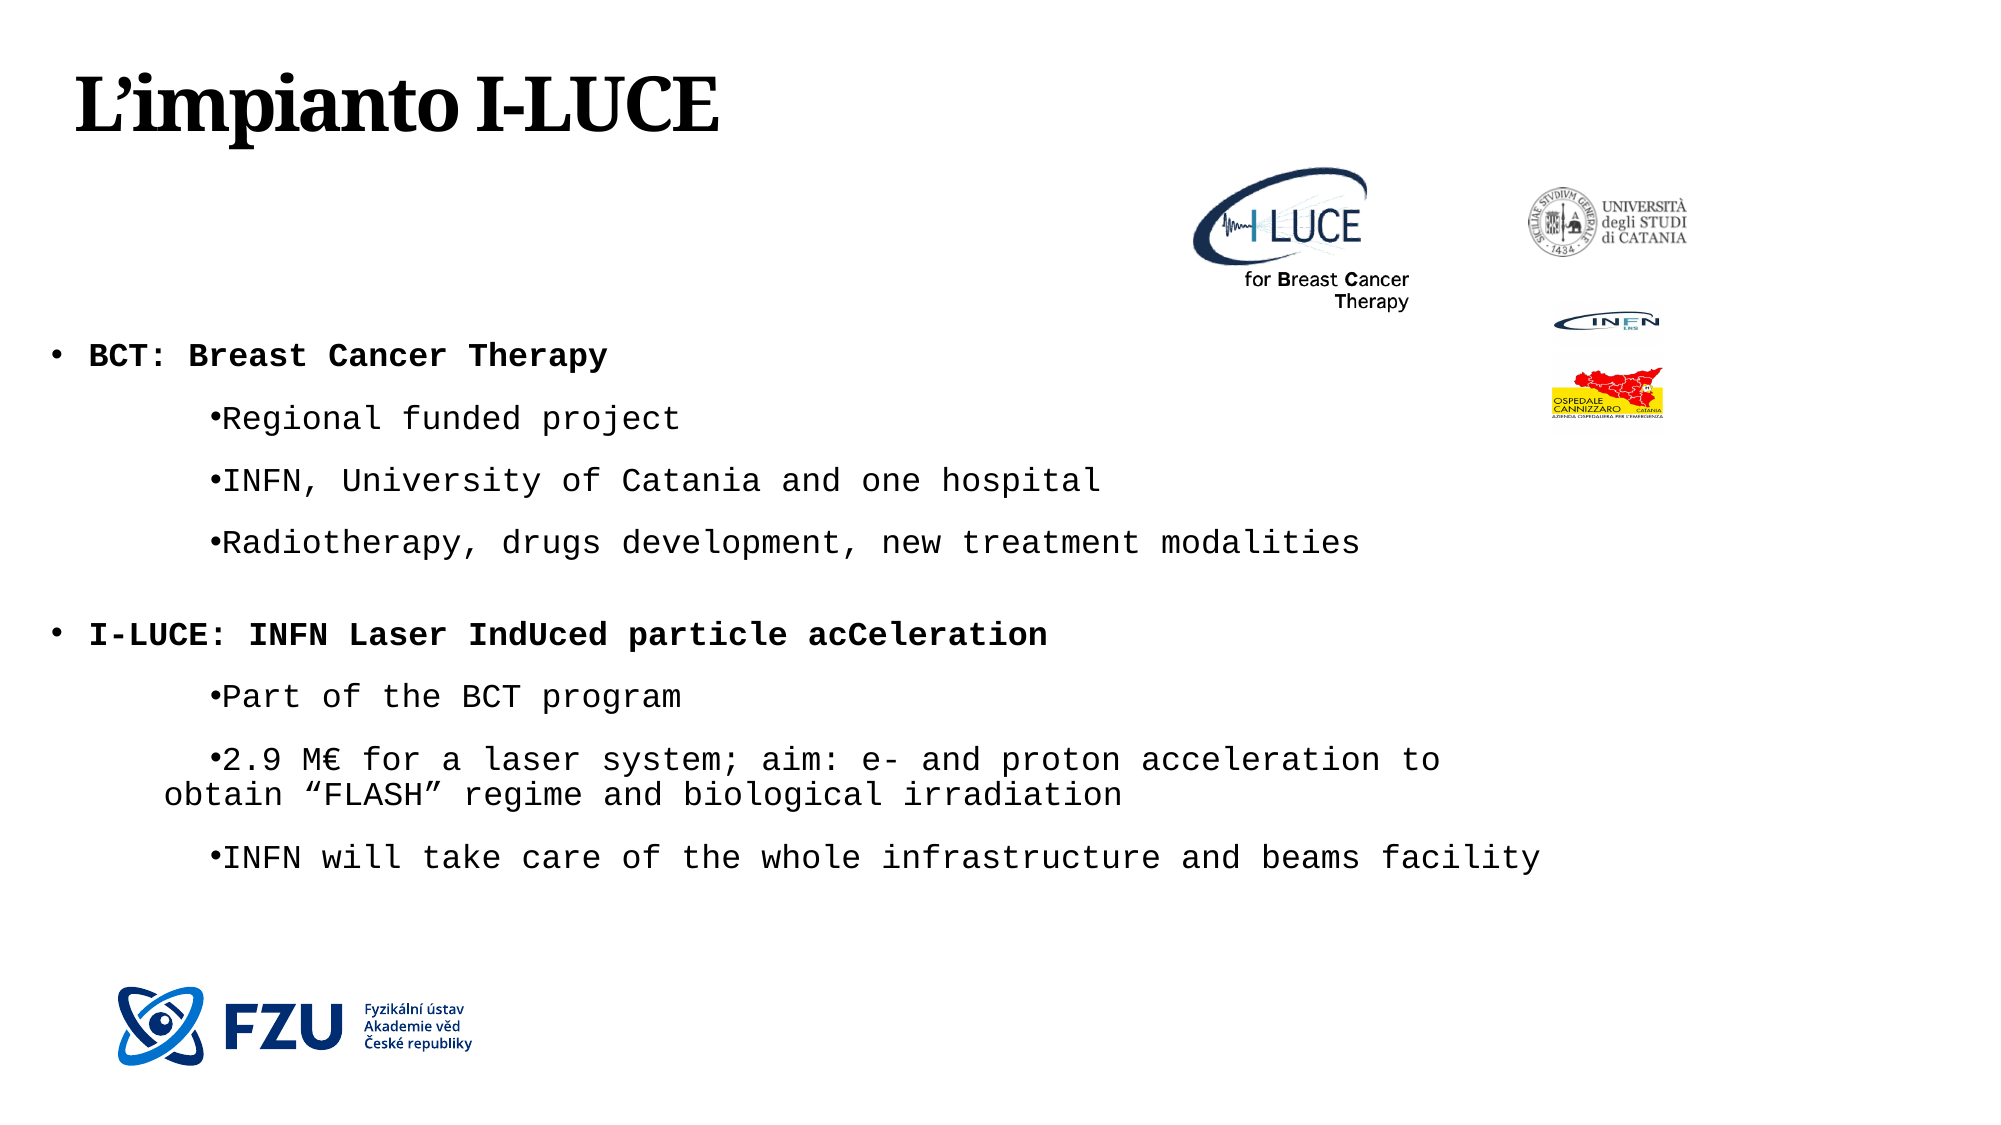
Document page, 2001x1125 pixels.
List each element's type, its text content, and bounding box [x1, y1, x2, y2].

picture [1554, 298, 1661, 347]
picture [1551, 351, 1664, 435]
list BCT: Breast Cancer Therapy Regional funded project INFN, University of Catania and one hospital Radiotherapy, drugs development, new treatment modalities I-LUCE: INFN Laser IndUced particle acCeleration Part of the BCT program 2.9 M€ for a laser system; aim: e- and proton acceleration to obtain “FLASH” regime and biological irradiation INFN will take care of the whole infrastructure and beams facility [36, 330, 1595, 931]
title L’impianto I-LUCE [59, 57, 1824, 247]
picture [1528, 187, 1687, 257]
picture [1188, 161, 1427, 324]
